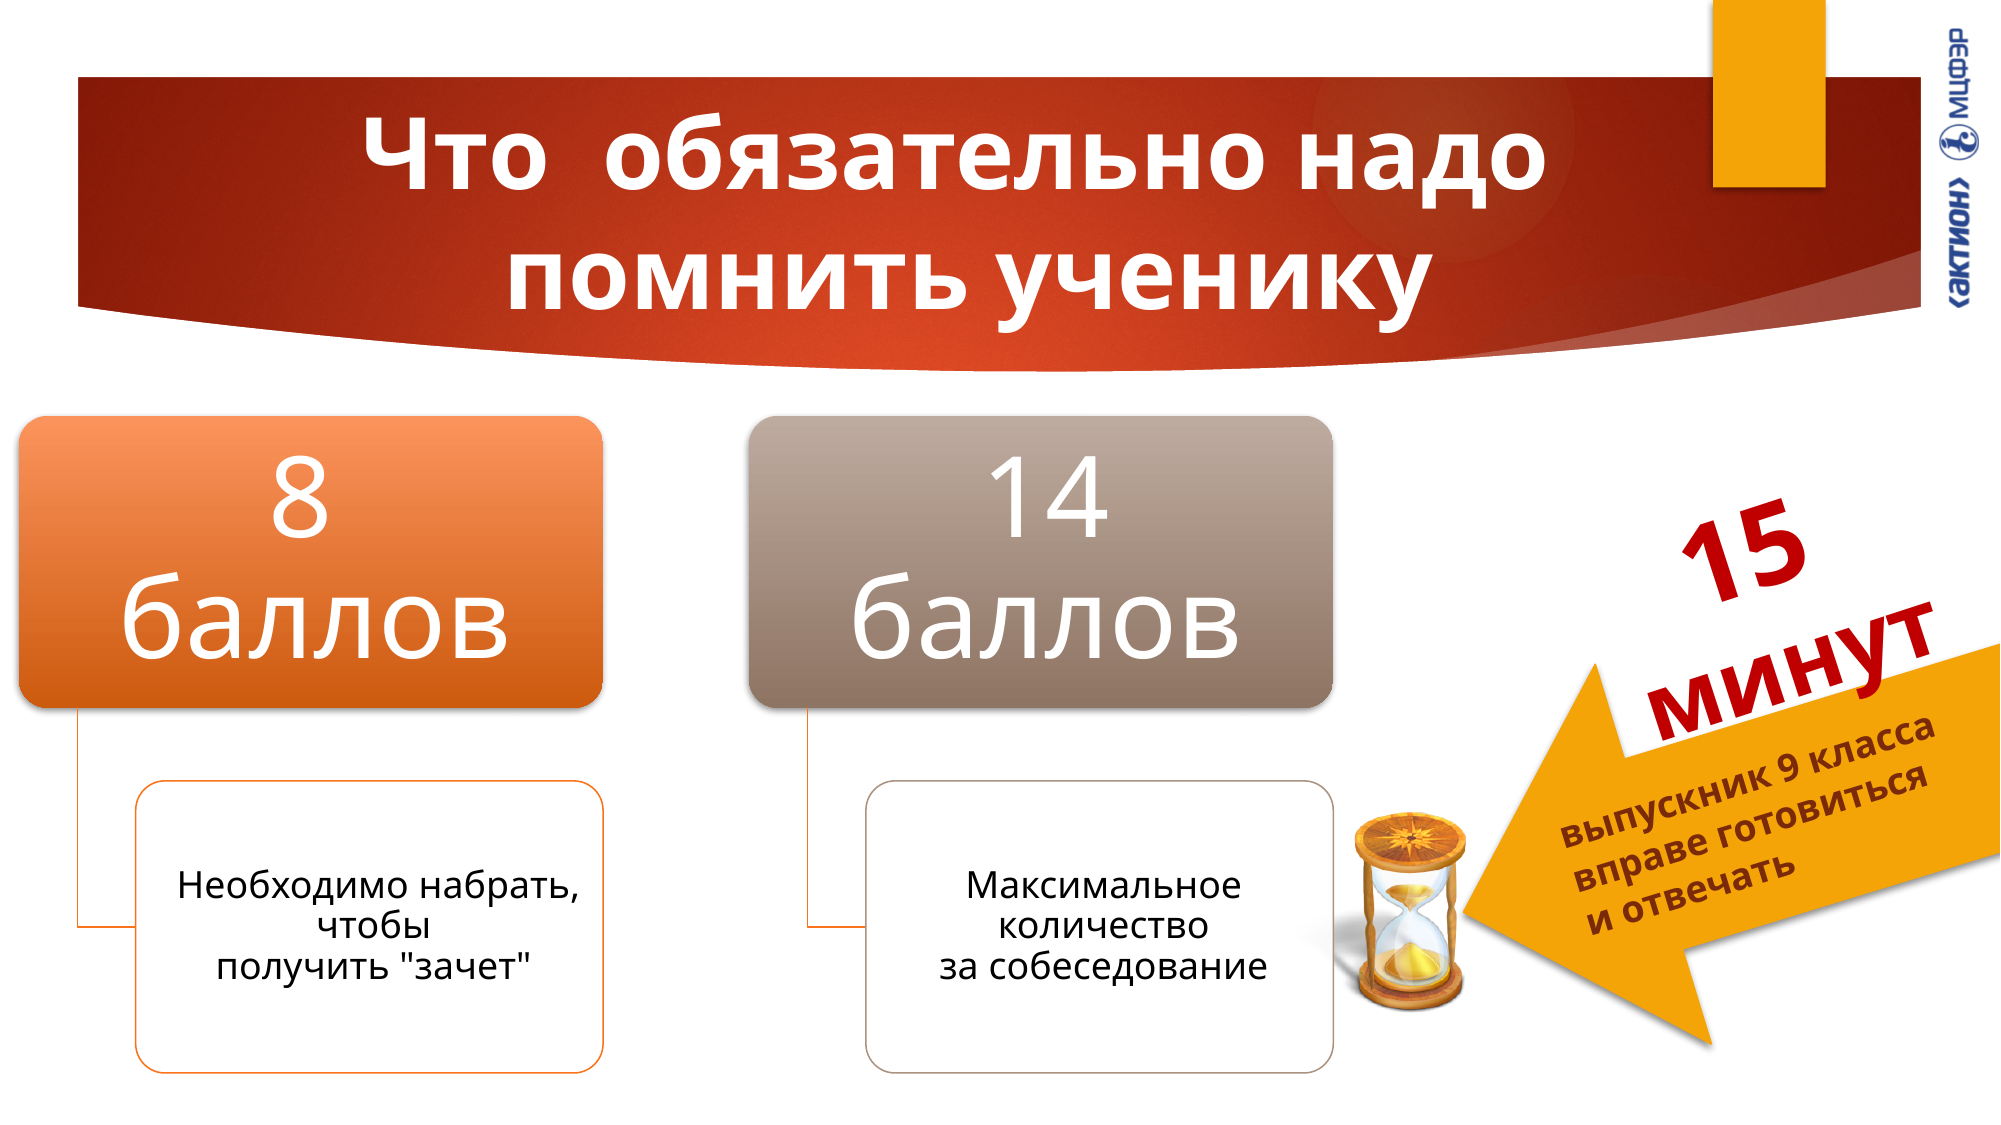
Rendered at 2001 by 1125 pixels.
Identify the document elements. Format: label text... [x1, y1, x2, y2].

text_box 15 минут [1515, 404, 2000, 791]
text_box выпускник 9 класса вправе готовиться и отвечать [1493, 660, 2000, 1045]
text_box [18, 316, 1334, 1125]
picture [1819, 29, 2000, 307]
picture [1334, 807, 1488, 1017]
title Что обязательно надо помнить ученику [109, 103, 1829, 317]
